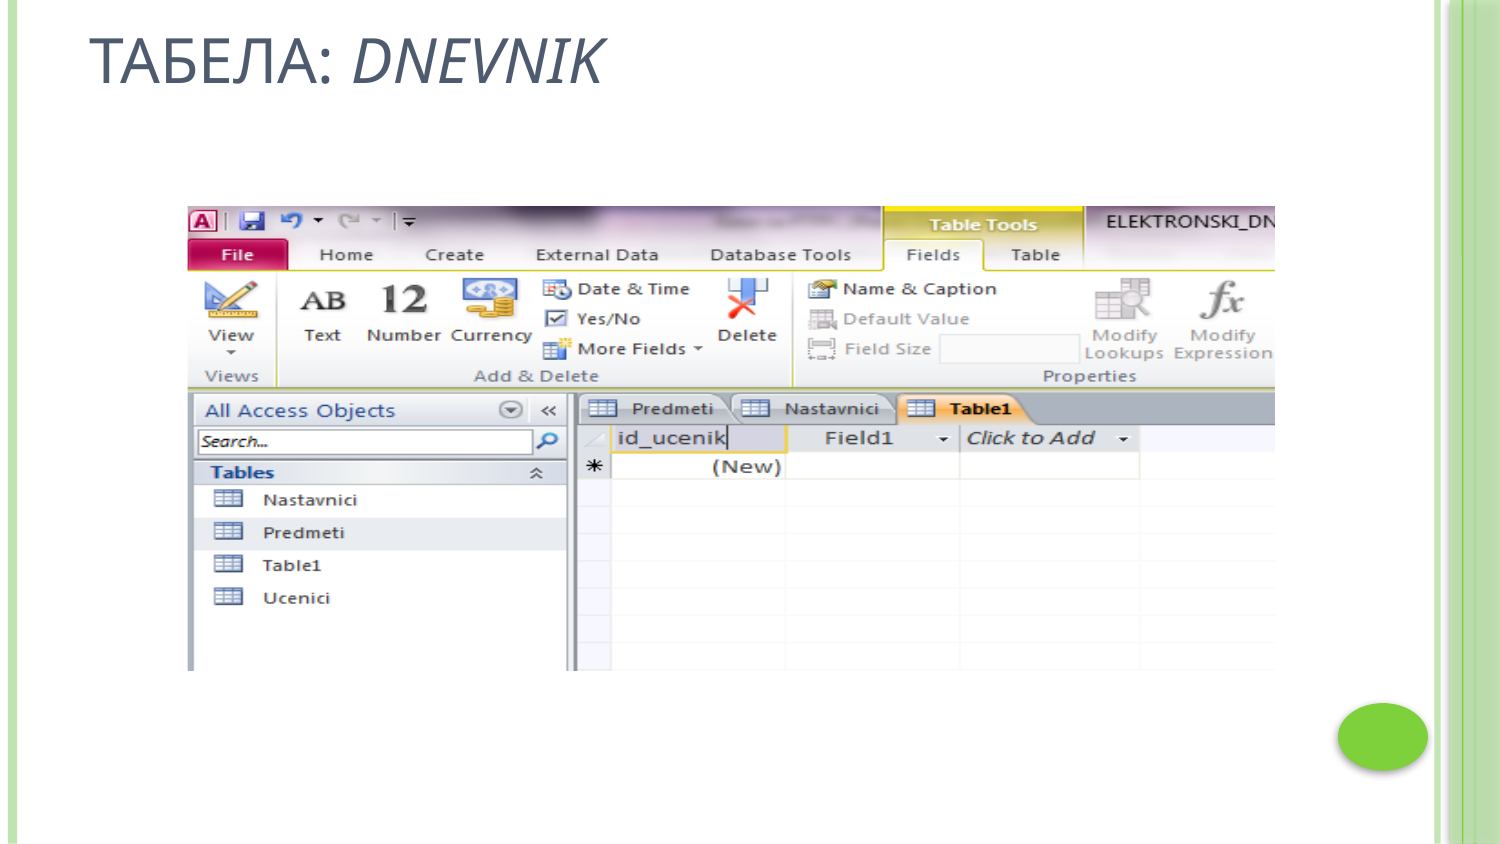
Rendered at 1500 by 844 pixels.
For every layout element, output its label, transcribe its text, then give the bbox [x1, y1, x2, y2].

picture [186, 205, 1276, 672]
title Табела: Dnevnik [75, 33, 1300, 104]
